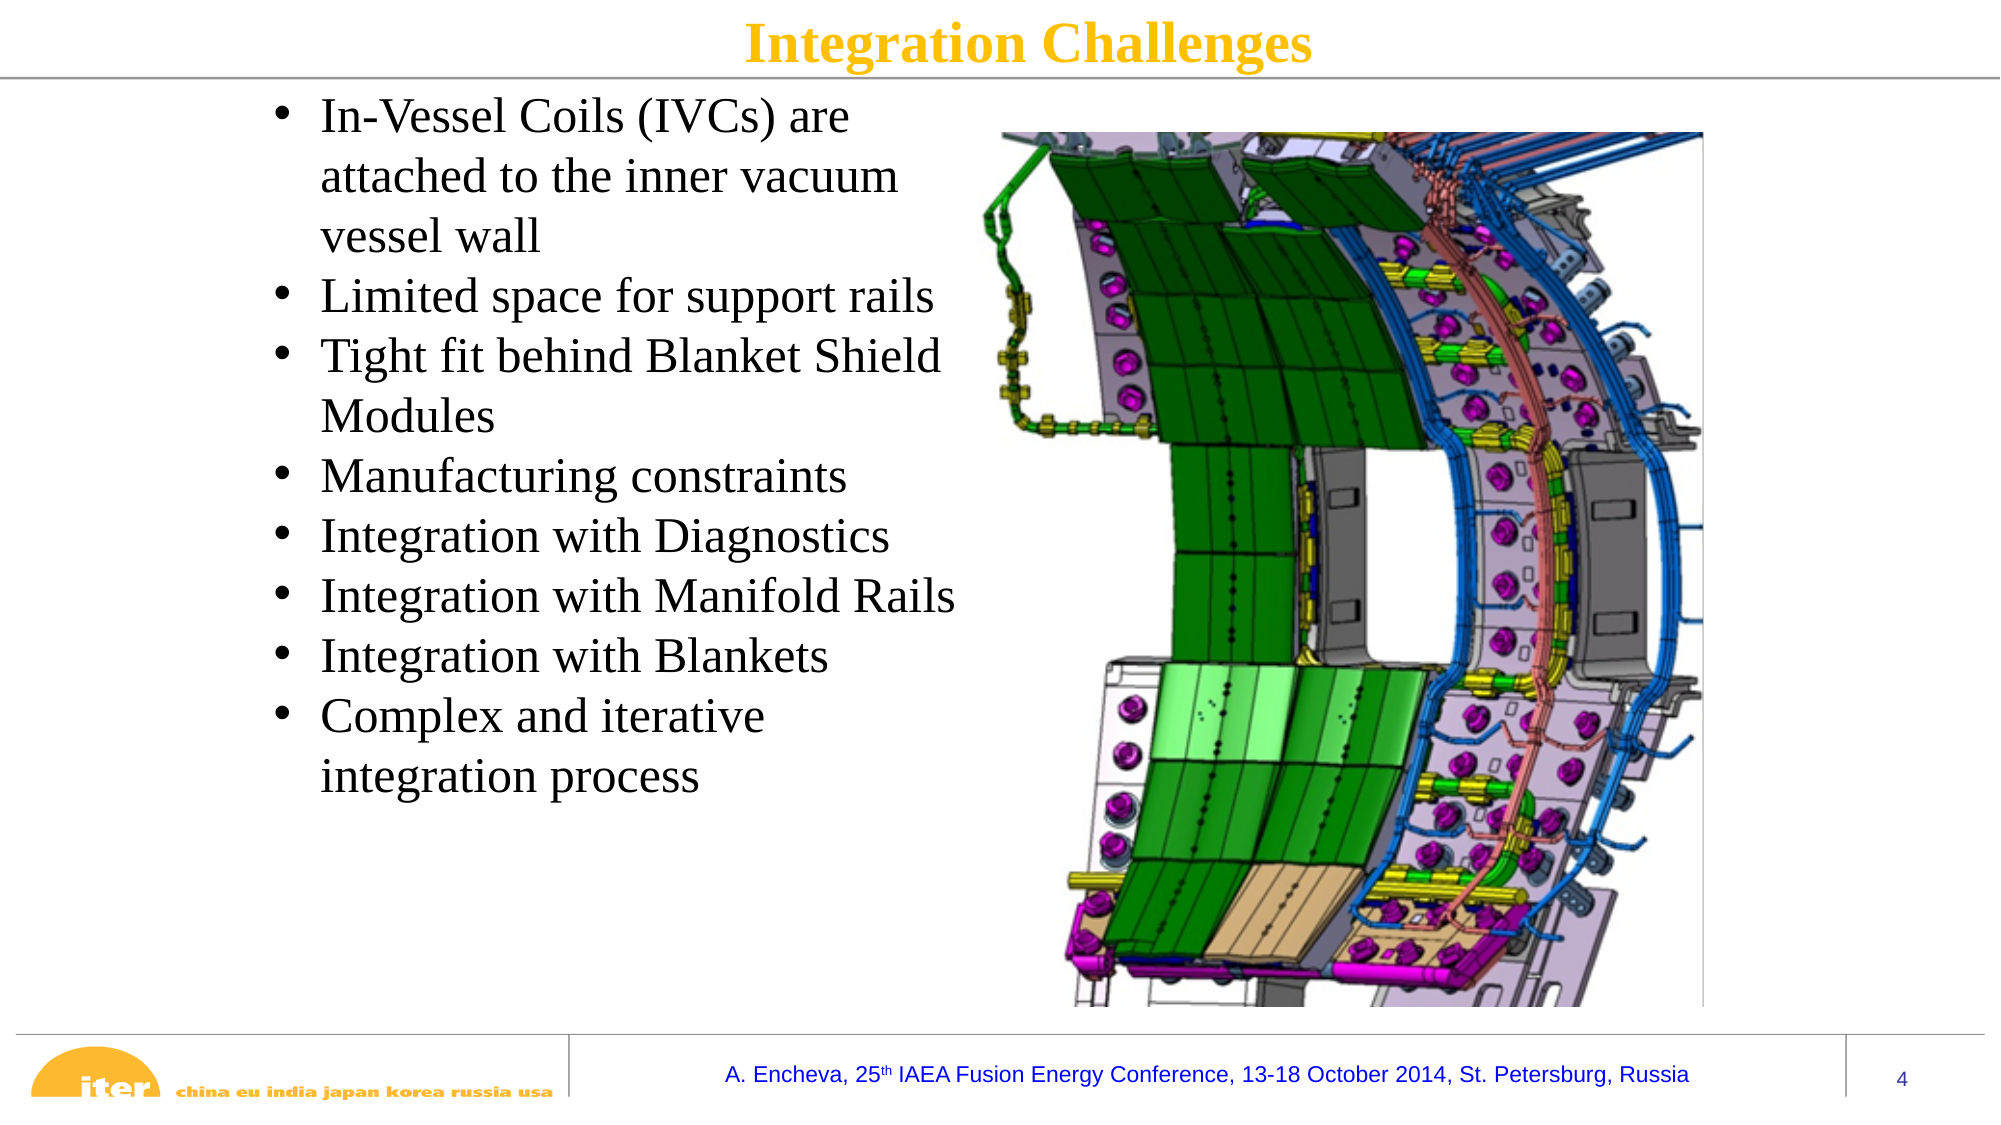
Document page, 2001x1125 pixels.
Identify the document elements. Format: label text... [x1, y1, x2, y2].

text_box In-Vessel Coils (IVCs) are attached to the inner vacuum vessel wall Limited space for support rails Tight fit behind Blanket Shield Modules Manufacturing constraints Integration with Diagnostics Integration with Manifold Rails Integration with Blankets Complex and iterative integration process [258, 39, 977, 810]
picture [0, 1022, 2000, 1125]
picture [971, 132, 1709, 1007]
text_box Integration Challenges [444, 3, 1615, 76]
